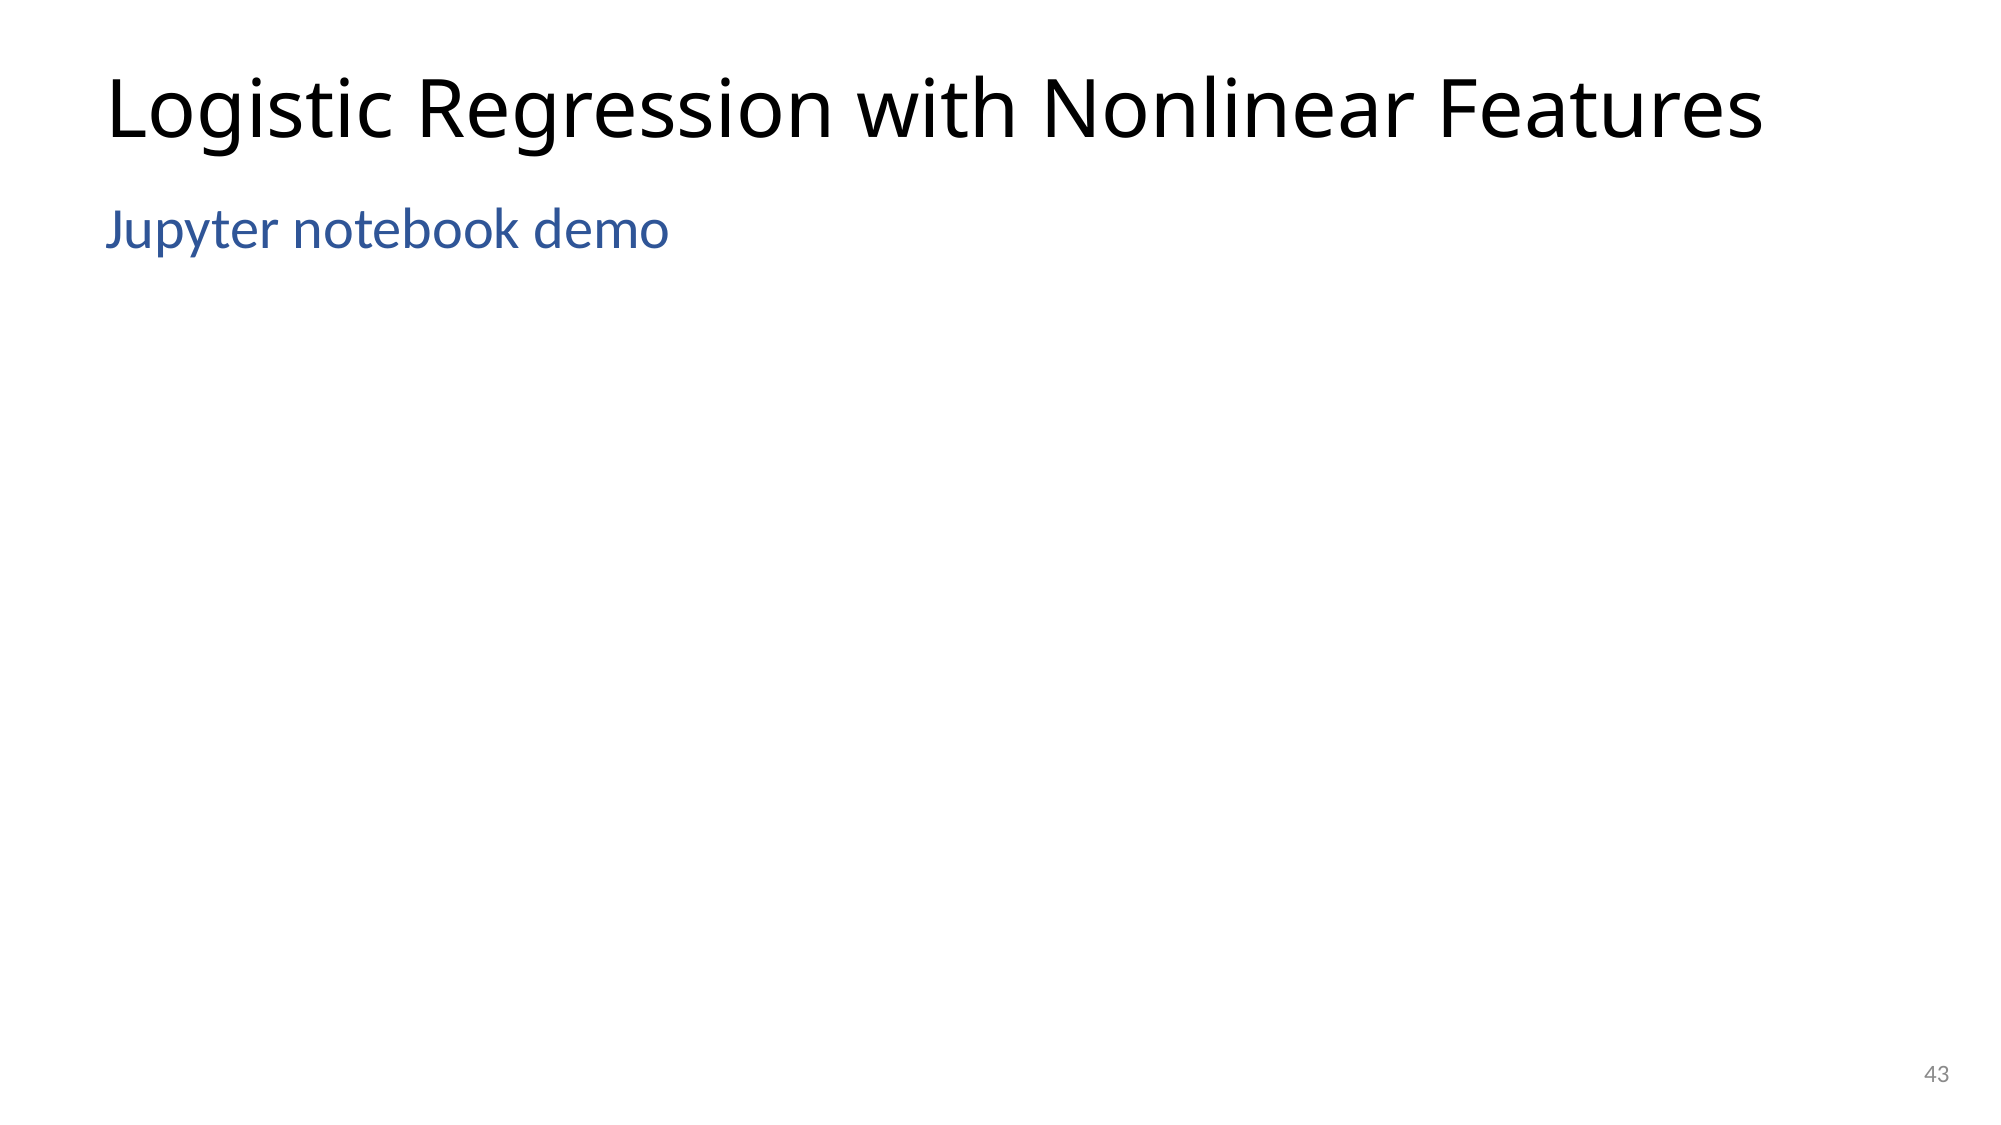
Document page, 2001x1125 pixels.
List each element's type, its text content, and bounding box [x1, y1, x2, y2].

title Logistic Regression with Nonlinear Features [90, 60, 1816, 164]
slide_number 43 [1774, 1042, 1965, 1103]
list Jupyter notebook demo [90, 182, 1816, 769]
